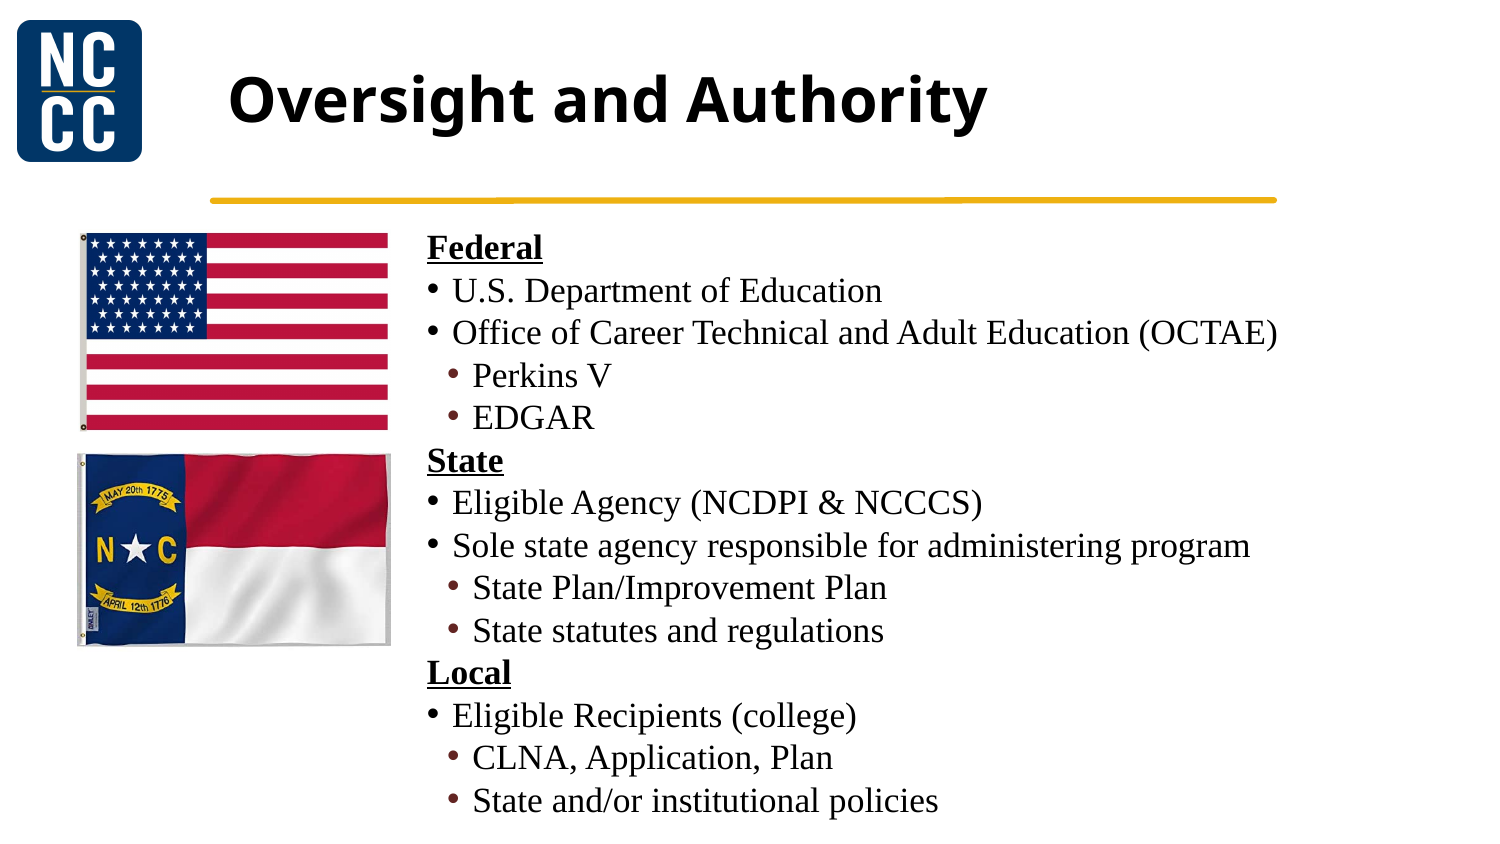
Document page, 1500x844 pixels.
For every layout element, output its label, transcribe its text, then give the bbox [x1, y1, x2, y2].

list Federal U.S. Department of Education Office of Career Technical and Adult Education (OCTAE) Perkins V EDGAR State Eligible Agency (NCDPI & NCCCS) Sole state agency responsible for administering program State Plan/Improvement Plan State statutes and regulations Local Eligible Recipients (college) CLNA, Application, Plan State and/or institutional policies [411, 216, 1331, 844]
title Oversight and Authority [212, 20, 1421, 184]
picture [17, 20, 142, 162]
picture [77, 451, 391, 652]
picture [78, 229, 391, 432]
